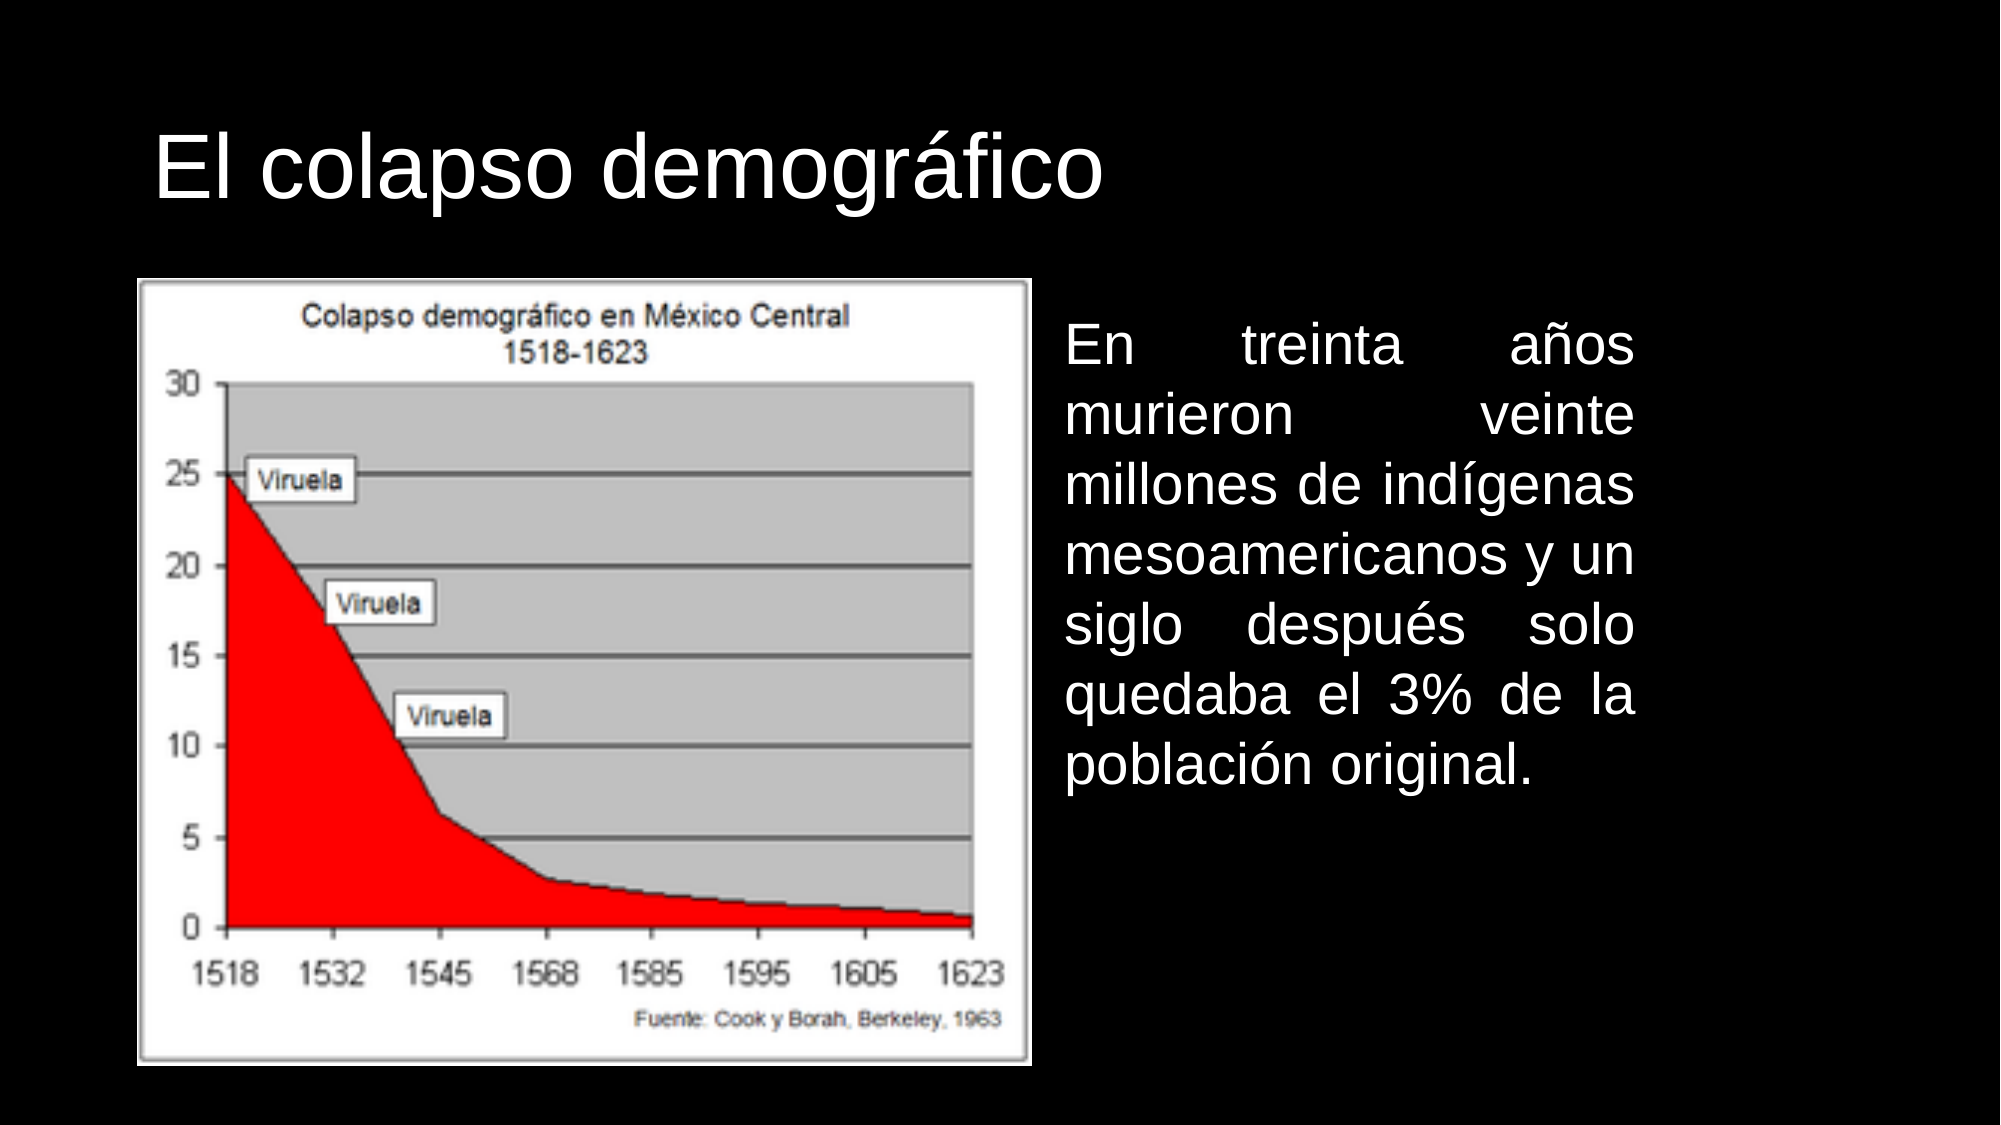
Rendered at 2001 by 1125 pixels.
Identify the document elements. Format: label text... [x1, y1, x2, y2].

text_box En treinta años murieron veinte millones de indígenas mesoamericanos y un siglo después solo quedaba el 3% de la población original. [1049, 298, 1652, 804]
title El colapso demográfico [137, 59, 1863, 278]
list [137, 278, 1032, 1066]
